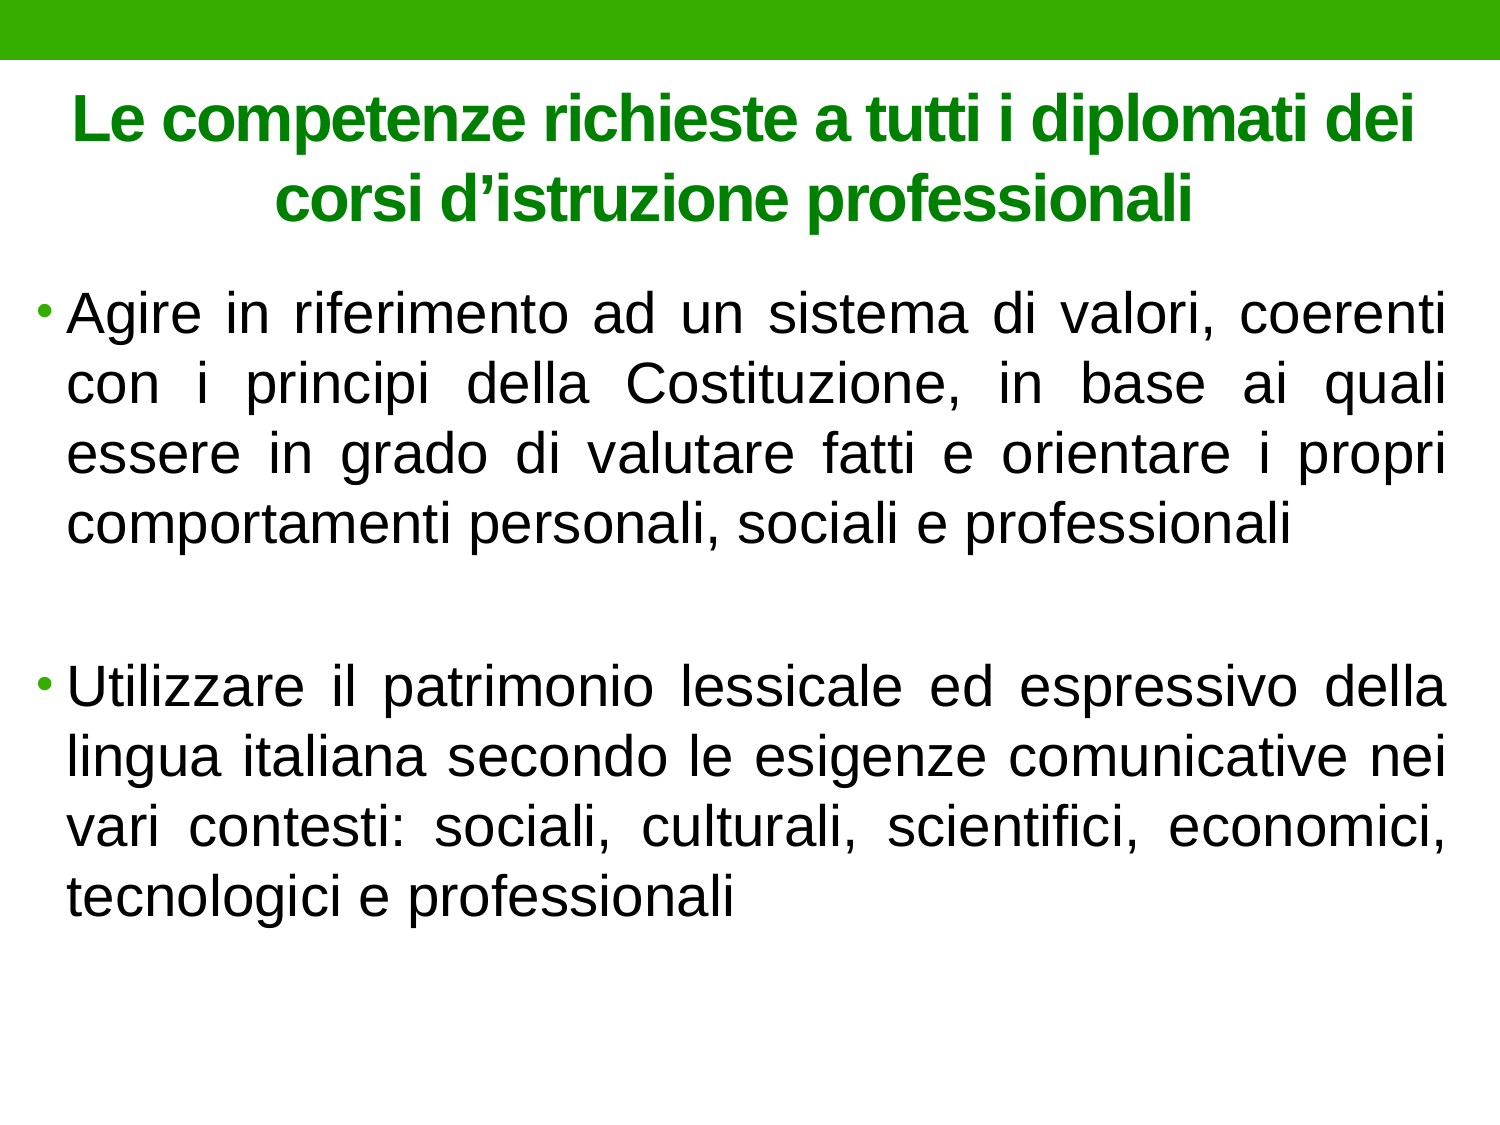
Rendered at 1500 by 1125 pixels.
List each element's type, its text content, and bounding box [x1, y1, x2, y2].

list Agire in riferimento ad un sistema di valori, coerenti con i principi della Costituzione, in base ai quali essere in grado di valutare fatti e orientare i propri comportamenti personali, sociali e professionali Utilizzare il patrimonio lessicale ed espressivo della lingua italiana secondo le esigenze comunicative nei vari contesti: sociali, culturali, scientifici, economici, tecnologici e professionali [21, 267, 1465, 1008]
title Le competenze richieste a tutti i diplomati dei corsi d’istruzione professionali [21, 71, 1465, 239]
